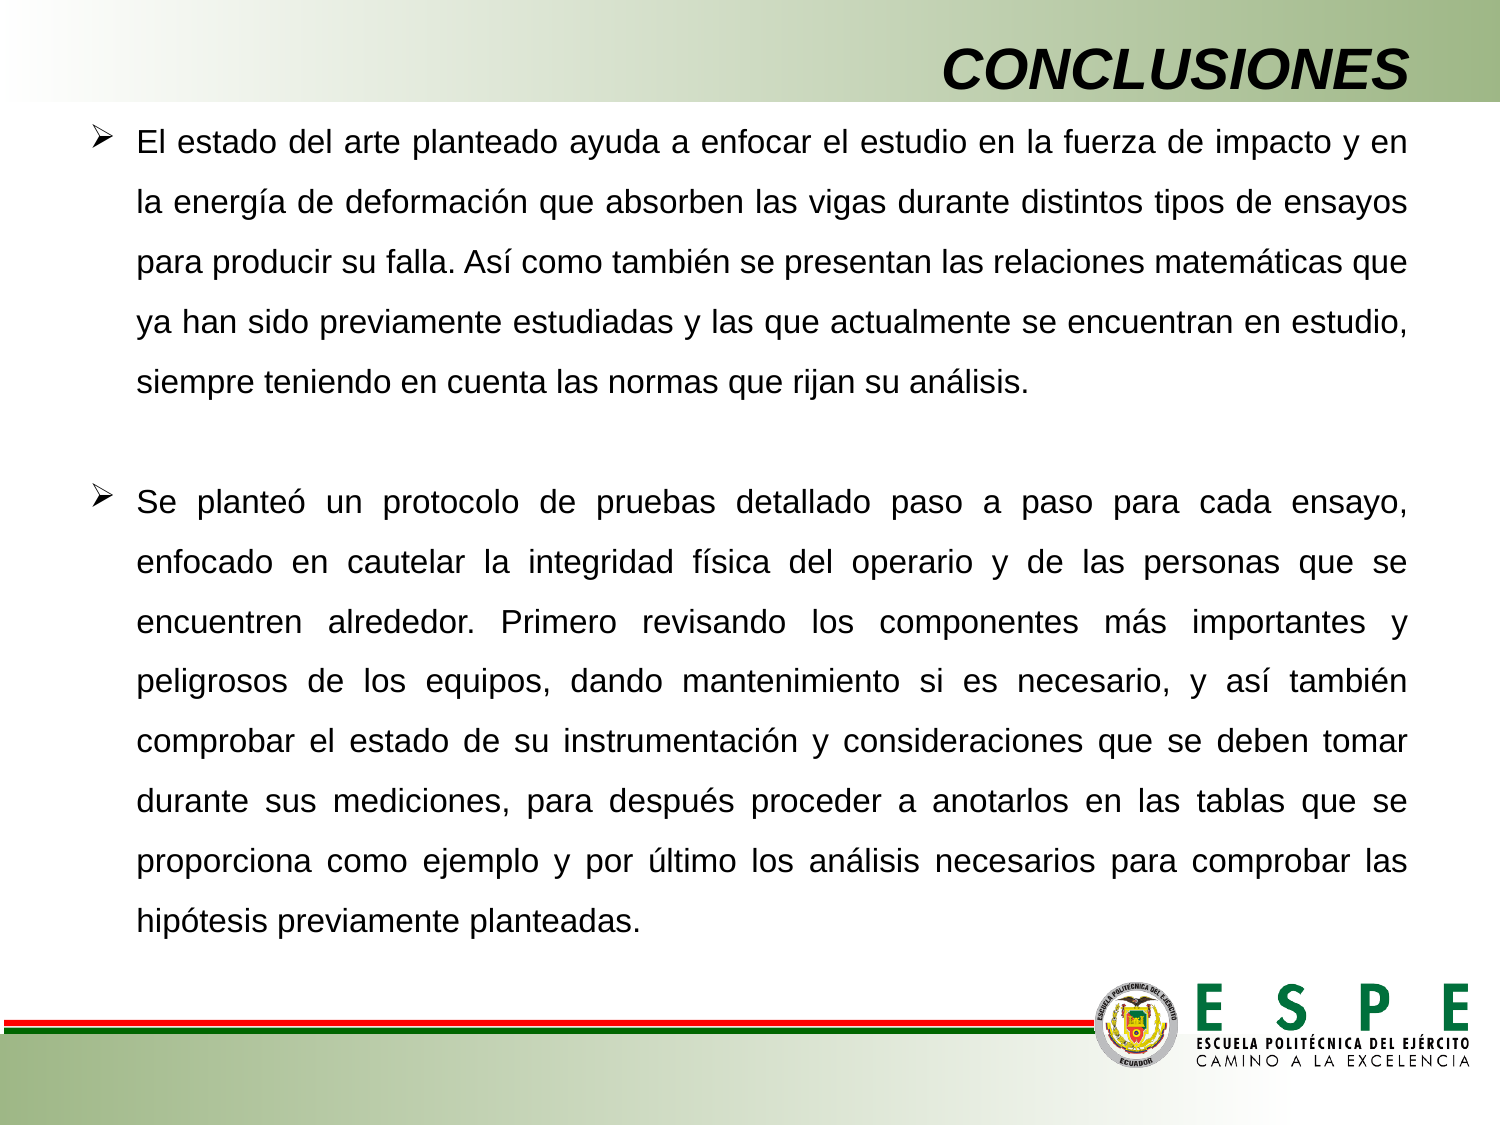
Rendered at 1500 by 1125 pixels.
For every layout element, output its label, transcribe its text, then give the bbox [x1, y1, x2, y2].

picture [1057, 964, 1500, 1093]
text_box CONCLUSIONES El estado del arte planteado ayuda a enfocar el estudio en la fuerza de impacto y en la energía de deformación que absorben las vigas durante distintos tipos de ensayos para producir su falla. Así como también se presentan las relaciones matemáticas que ya han sido previamente estudiadas y las que actualmente se encuentran en estudio, siempre teniendo en cuenta las normas que rijan su análisis. Se planteó un protocolo de pruebas detallado paso a paso para cada ensayo, enfocado en cautelar la integridad física del operario y de las personas que se encuentren alrededor. Primero revisando los componentes más importantes y peligrosos de los equipos, dando mantenimiento si es necesario, y así también comprobar el estado de su instrumentación y consideraciones que se deben tomar durante sus mediciones, para después proceder a anotarlos en las tablas que se proporciona como ejemplo y por último los análisis necesarios para comprobar las hipótesis previamente planteadas. [74, 23, 1425, 1032]
